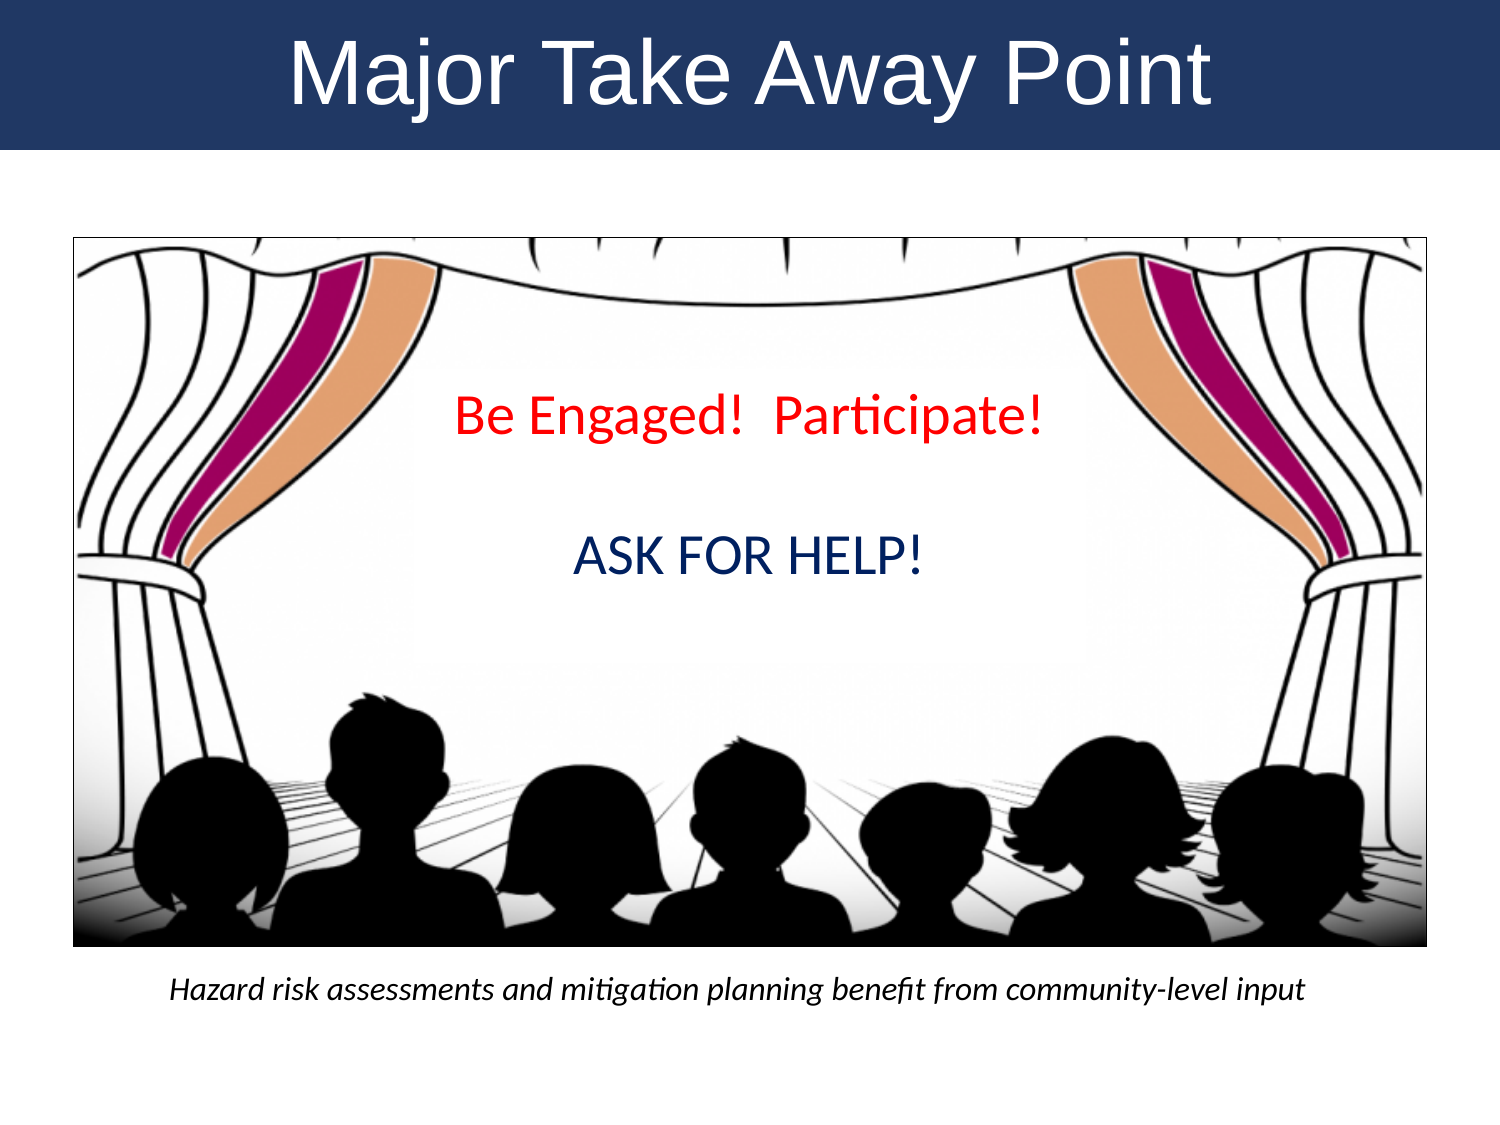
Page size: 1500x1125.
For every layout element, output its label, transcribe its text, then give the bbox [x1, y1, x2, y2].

text_box Hazard risk assessments and mitigation planning benefit from community-level input [154, 959, 1333, 1015]
text_box Major Take Away Point [0, 0, 1500, 150]
picture [73, 237, 1427, 947]
